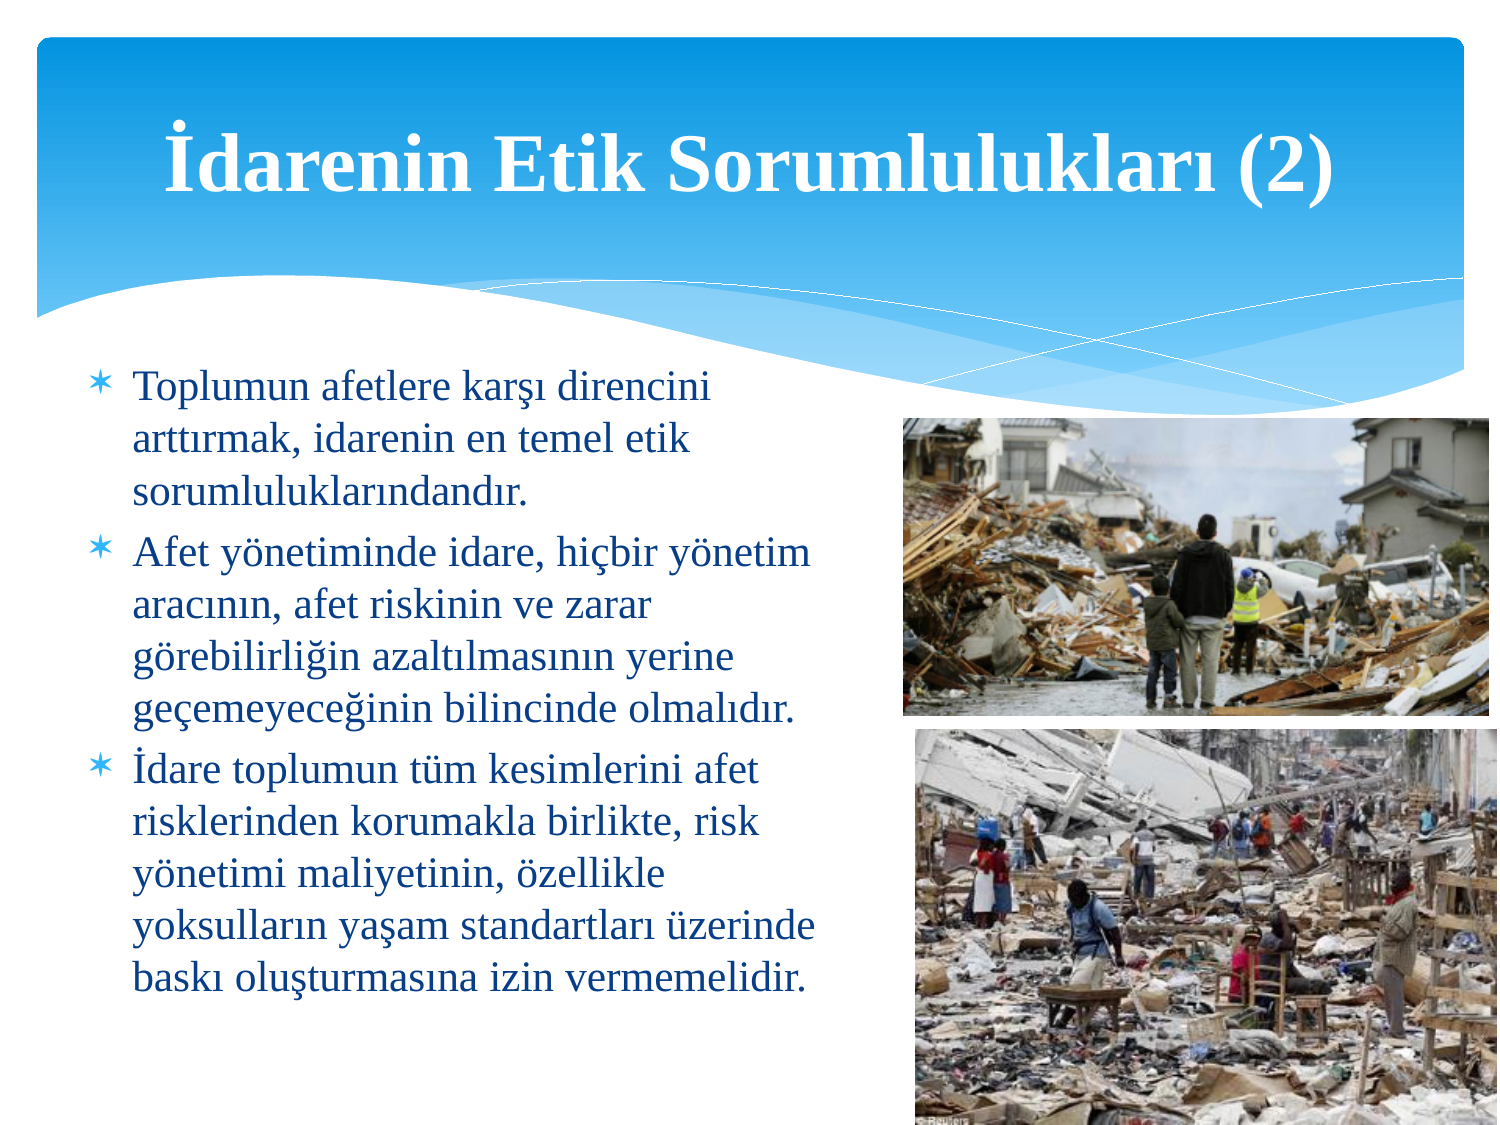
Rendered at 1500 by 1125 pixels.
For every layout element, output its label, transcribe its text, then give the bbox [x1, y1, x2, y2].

list Toplumun afetlere karşı direncini arttırmak, idarenin en temel etik sorumluluklarındandır. Afet yönetiminde idare, hiçbir yönetim aracının, afet riskinin ve zarar görebilirliğin azaltılmasının yerine geçemeyeceğinin bilincinde olmalıdır. İdare toplumun tüm kesimlerini afet risklerinden korumakla birlikte, risk yönetimi maliyetinin, özellikle yoksulların yaşam standartları üzerinde baskı oluşturmasına izin vermemelidir. [75, 349, 857, 1083]
title İdarenin Etik Sorumlulukları (2) [75, 55, 1425, 261]
picture [903, 418, 1489, 717]
picture [915, 729, 1497, 1125]
